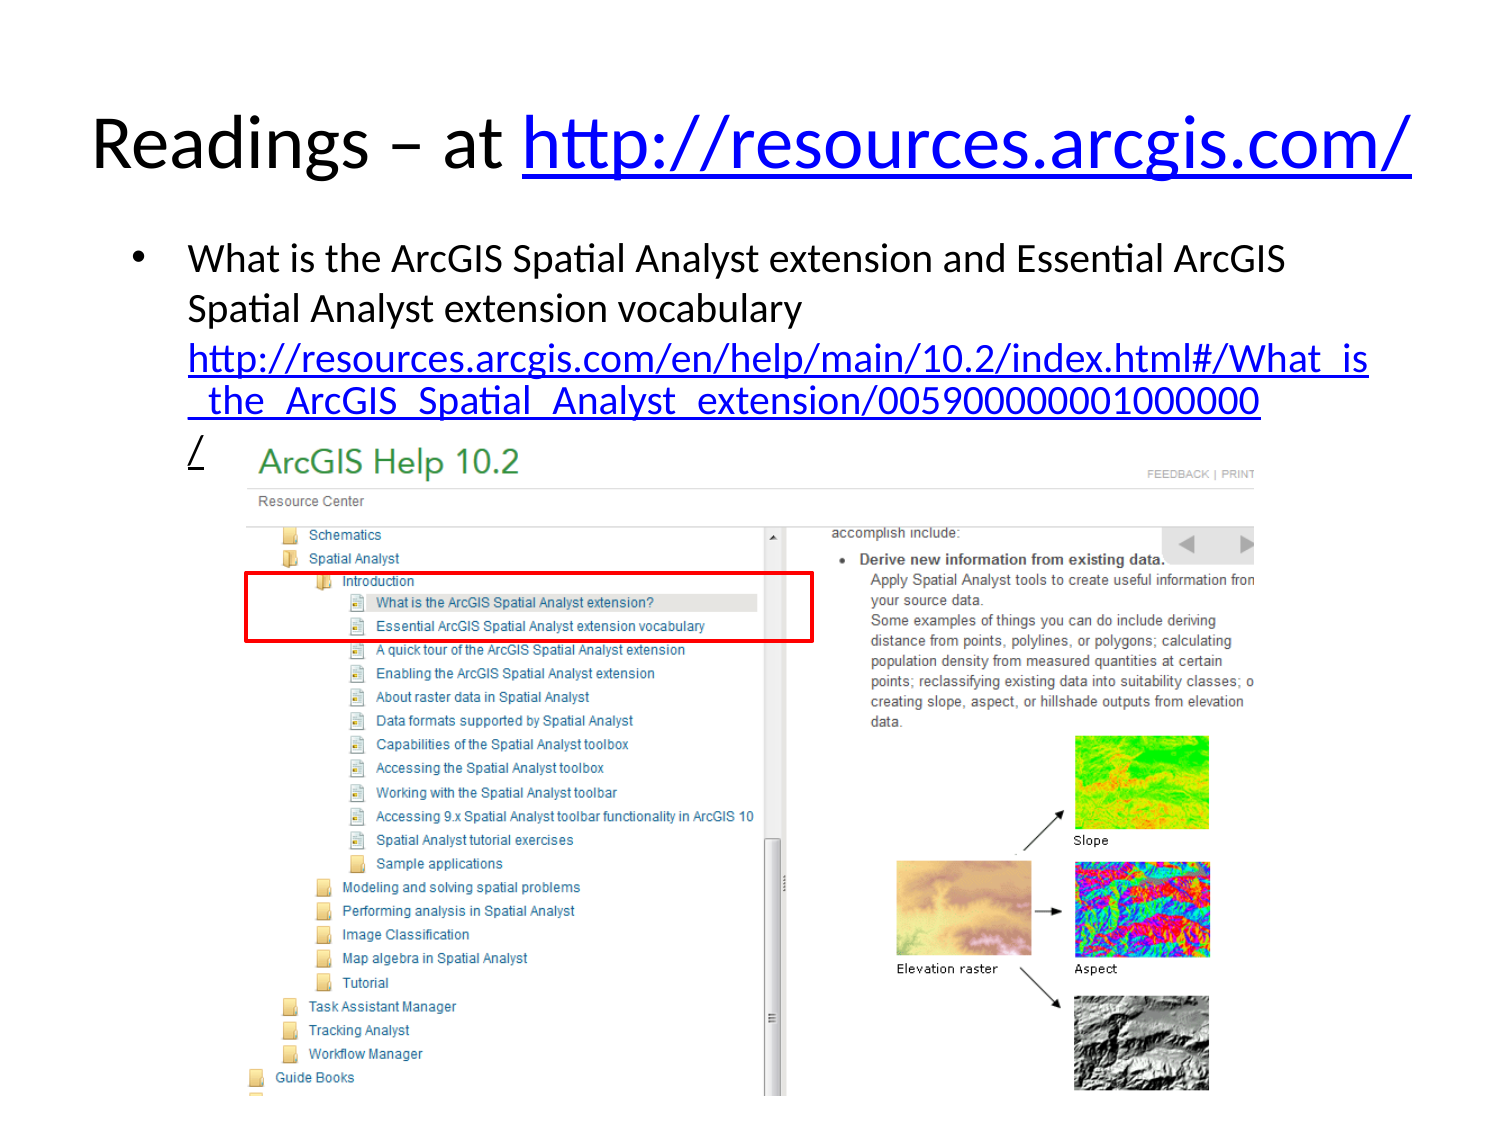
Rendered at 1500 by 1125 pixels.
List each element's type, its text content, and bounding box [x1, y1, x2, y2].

list What is the ArcGIS Spatial Analyst extension and Essential ArcGIS Spatial Analyst extension vocabulary http://resources.arcgis.com/en/help/main/10.2/index.html#/What_is_the_ArcGIS_Spatial_Analyst_extension/005900000001000000/ [116, 223, 1392, 899]
title Readings – at http://resources.arcgis.com/ [75, 44, 1425, 232]
picture [245, 442, 1255, 1096]
